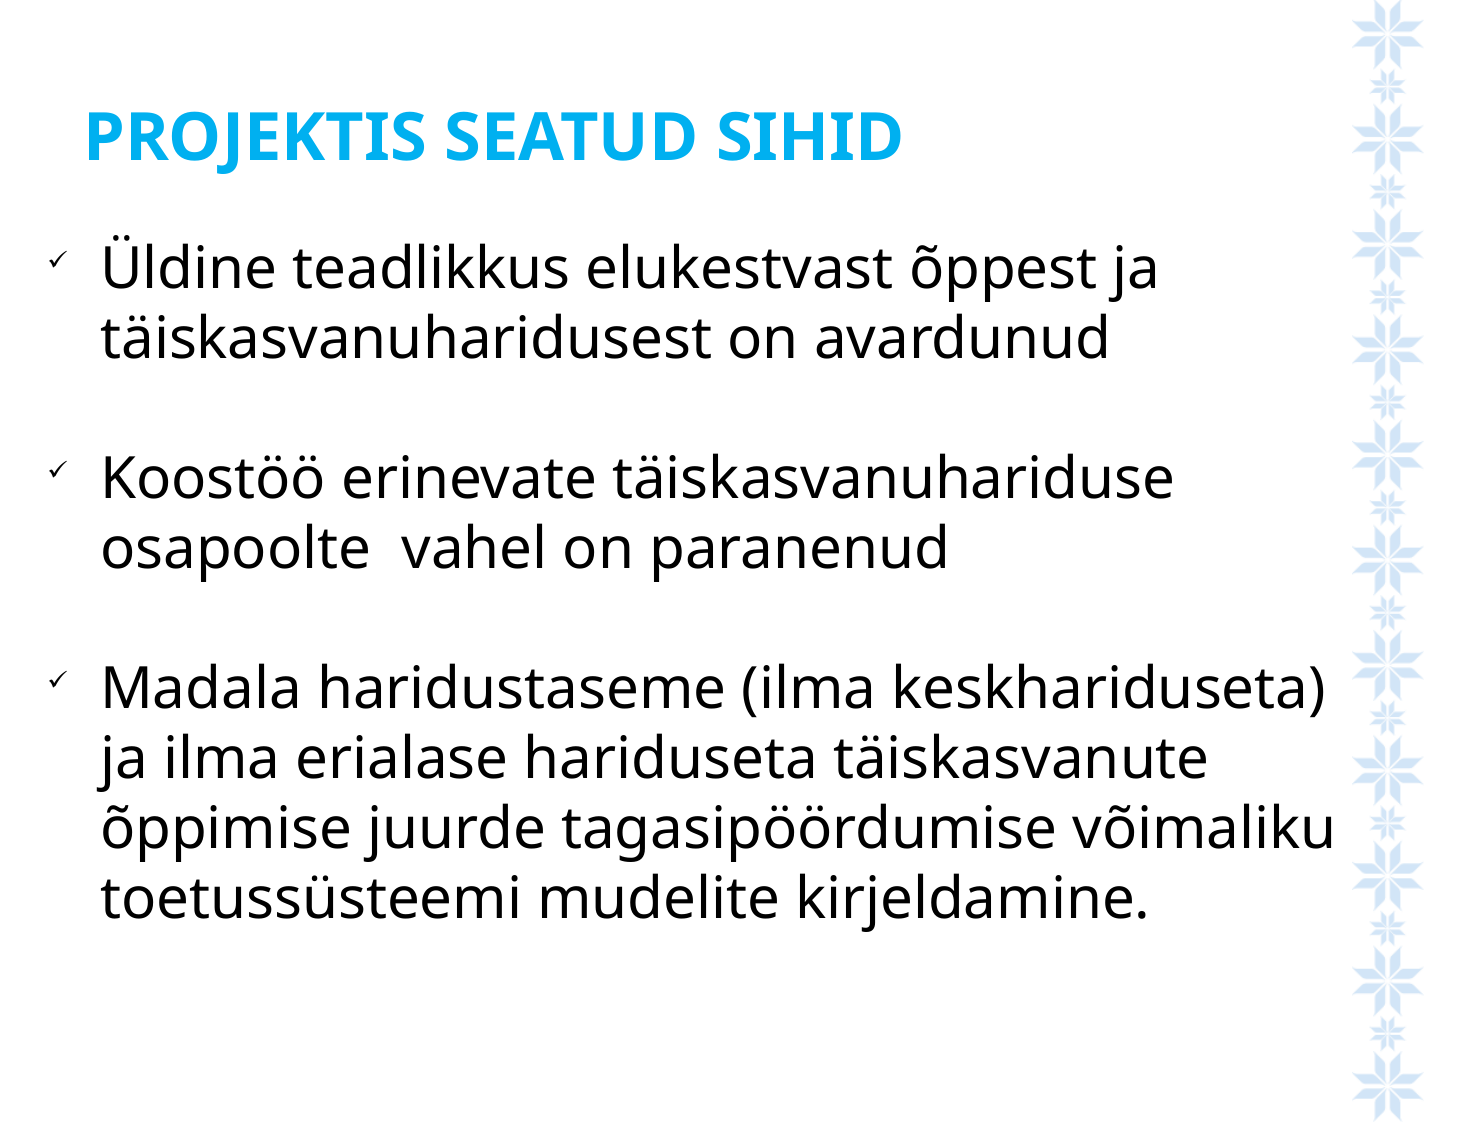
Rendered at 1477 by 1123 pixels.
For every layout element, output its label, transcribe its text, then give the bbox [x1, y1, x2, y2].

picture [1352, 0, 1424, 1123]
list Üldine teadlikkus elukestvast õppest ja täiskasvanuharidusest on avardunud Koostöö erinevate täiskasvanuhariduse osapoolte vahel on paranenud Madala haridustaseme (ilma keskhariduseta) ja ilma erialase hariduseta täiskasvanute õppimise juurde tagasipöördumise võimaliku toetussüsteemi mudelite kirjeldamine. [29, 230, 1347, 1019]
title PROJEKTIS SEATUD SIHID [83, 76, 1347, 207]
